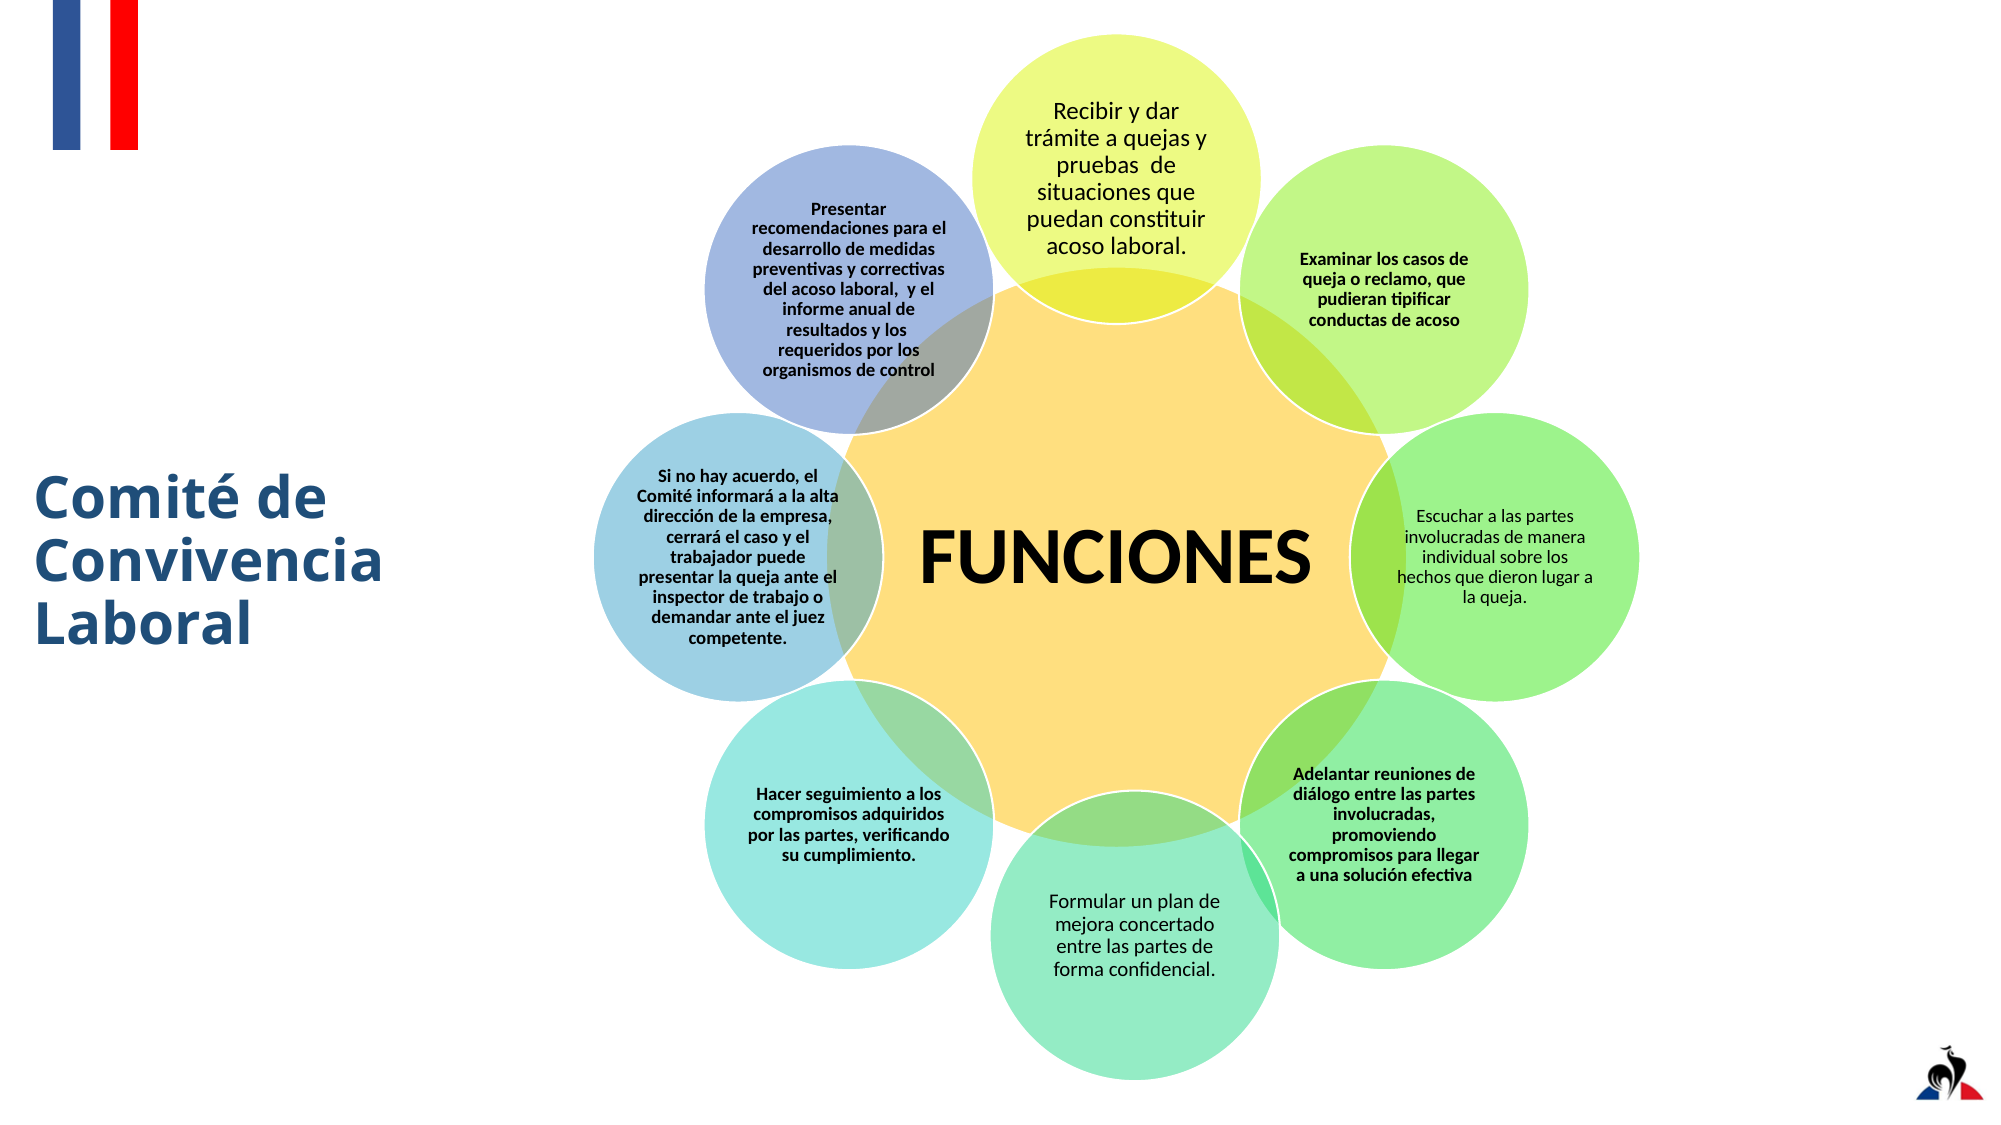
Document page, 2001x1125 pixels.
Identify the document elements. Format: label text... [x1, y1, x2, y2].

title Comité de Convivencia Laboral [18, 482, 268, 643]
picture [1898, 1032, 1999, 1125]
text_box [268, 33, 1965, 1082]
